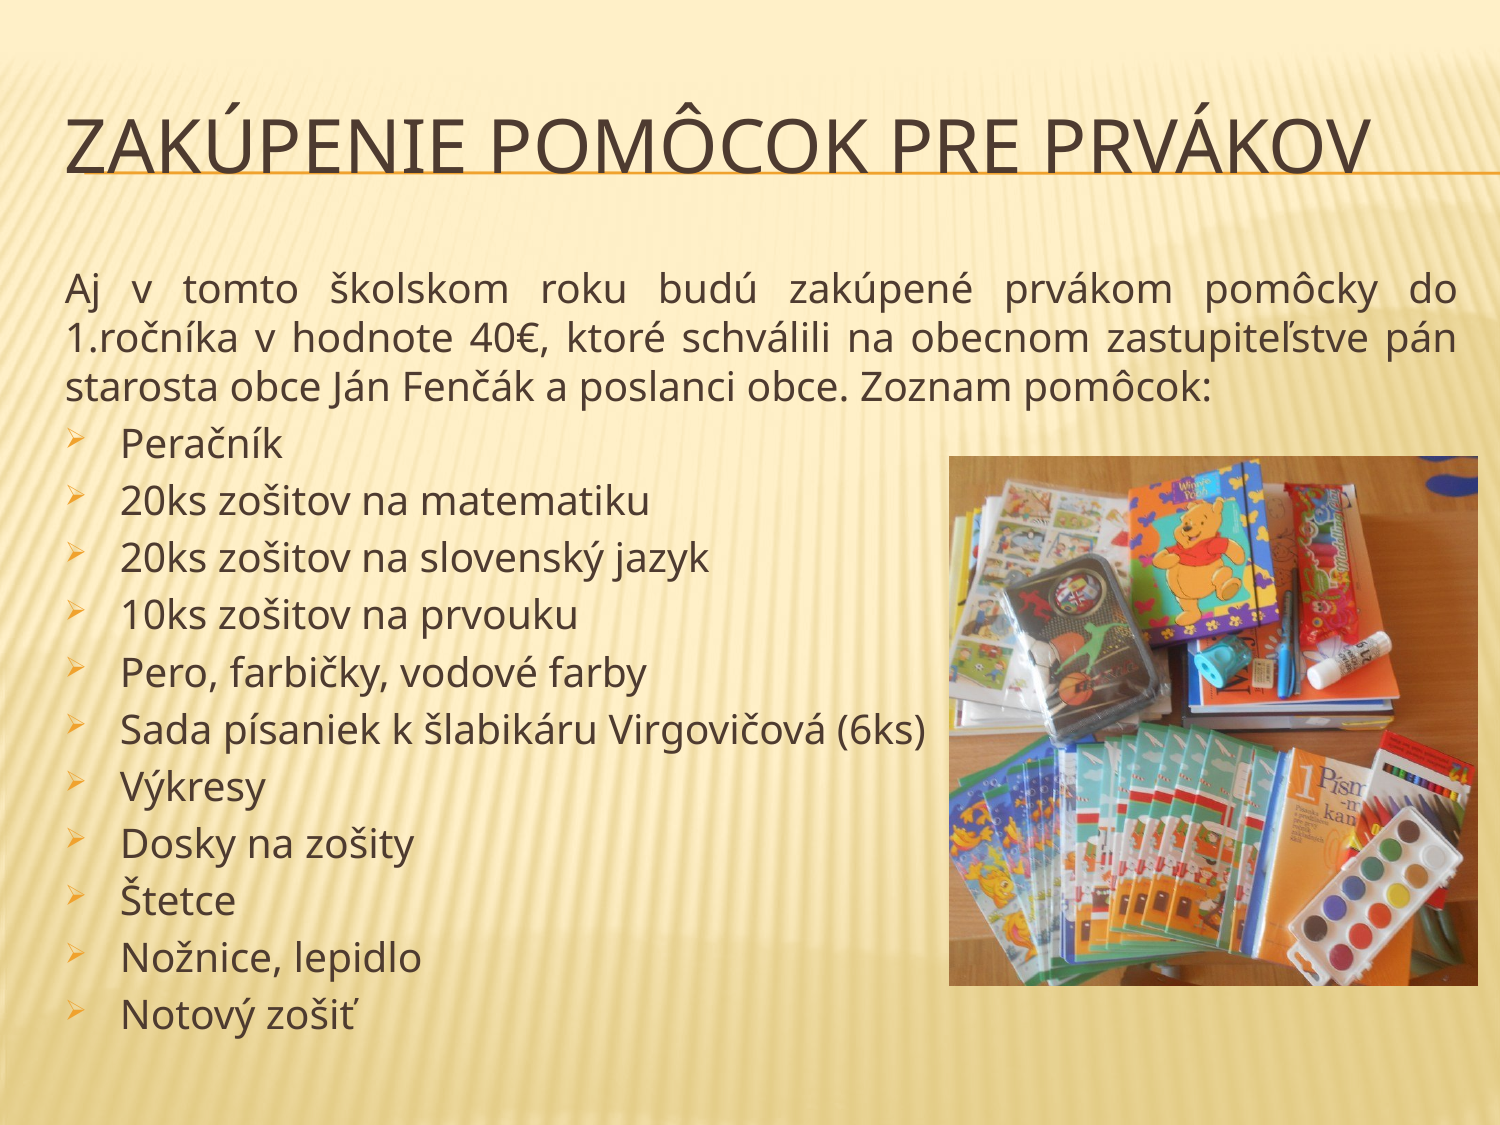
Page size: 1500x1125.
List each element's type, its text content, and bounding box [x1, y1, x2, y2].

list Aj v tomto školskom roku budú zakúpené prvákom pomôcky do 1.ročníka v hodnote 40€, ktoré schválili na obecnom zastupiteľstve pán starosta obce Ján Fenčák a poslanci obce. Zoznam pomôcok: Peračník 20ks zošitov na matematiku 20ks zošitov na slovenský jazyk 10ks zošitov na prvouku Pero, farbičky, vodové farby Sada písaniek k šlabikáru Virgovičová (6ks) Výkresy Dosky na zošity Štetce Nožnice, lepidlo Notový zošiť [50, 254, 1475, 1047]
title Zakúpenie pomôcok pre prvákov [50, 75, 1475, 213]
picture [948, 456, 1478, 986]
